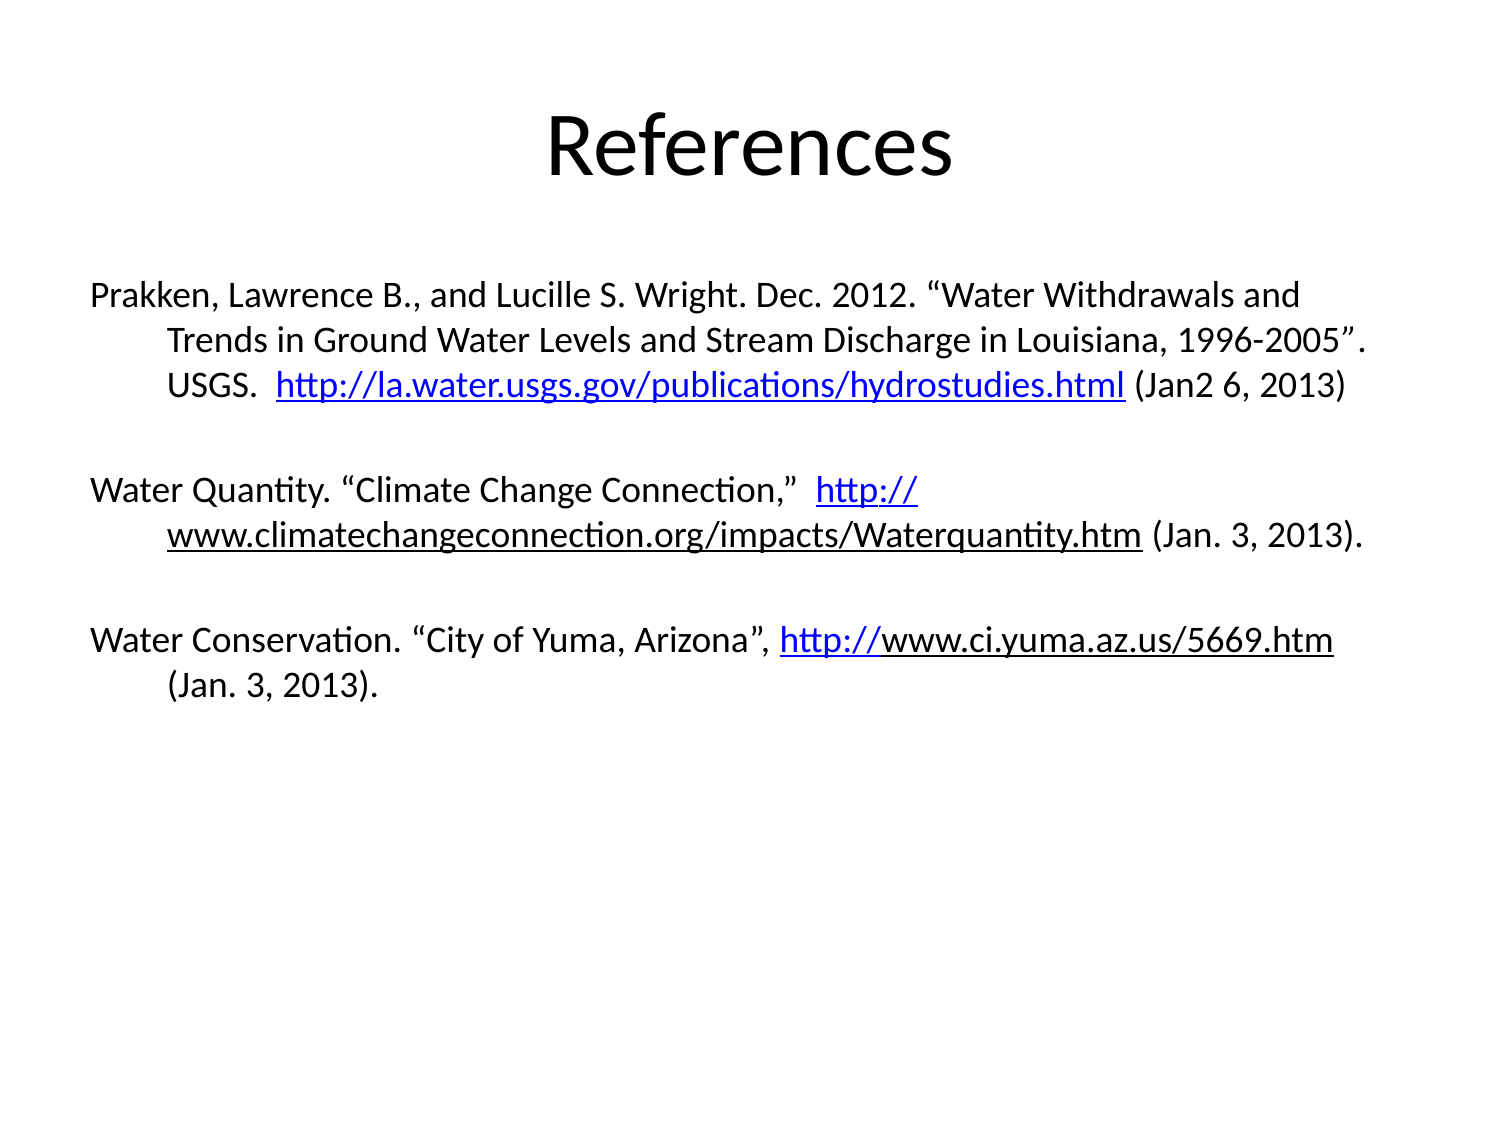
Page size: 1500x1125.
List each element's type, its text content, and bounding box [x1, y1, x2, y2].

list Prakken, Lawrence B., and Lucille S. Wright. Dec. 2012. “Water Withdrawals and Trends in Ground Water Levels and Stream Discharge in Louisiana, 1996-2005”. USGS. http://la.water.usgs.gov/publications/hydrostudies.html (Jan2 6, 2013) Water Quantity. “Climate Change Connection,” http://www.climatechangeconnection.org/impacts/Waterquantity.htm (Jan. 3, 2013). Water Conservation. “City of Yuma, Arizona”, http://www.ci.yuma.az.us/5669.htm (Jan. 3, 2013). [75, 262, 1425, 1005]
title References [75, 45, 1425, 233]
